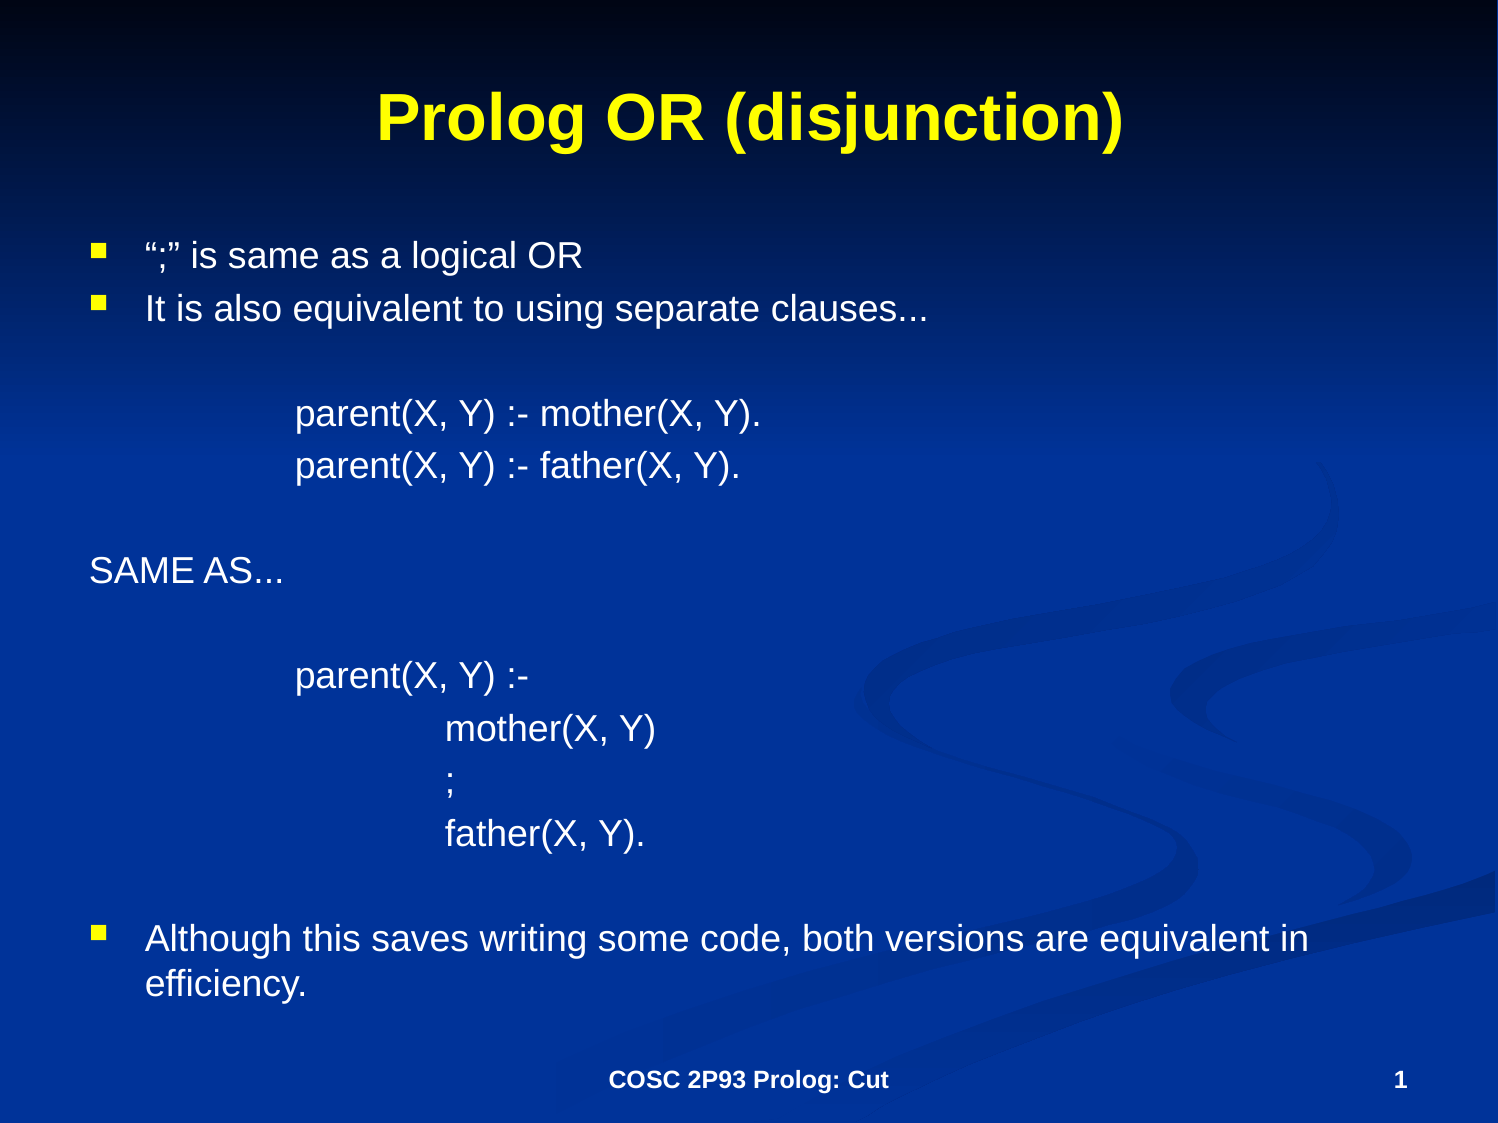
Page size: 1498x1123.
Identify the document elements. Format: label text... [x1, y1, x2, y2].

list “;” is same as a logical OR It is also equivalent to using separate clauses... parent(X, Y) :- mother(X, Y). parent(X, Y) :- father(X, Y). SAME AS... parent(X, Y) :- mother(X, Y) ; father(X, Y). Although this saves writing some code, both versions are equivalent in efficiency. [73, 223, 1423, 966]
title Prolog OR (disjunction) [76, 30, 1425, 197]
footer COSC 2P93 Prolog: Cut [511, 1022, 987, 1102]
slide_number 1 [1073, 1022, 1424, 1102]
